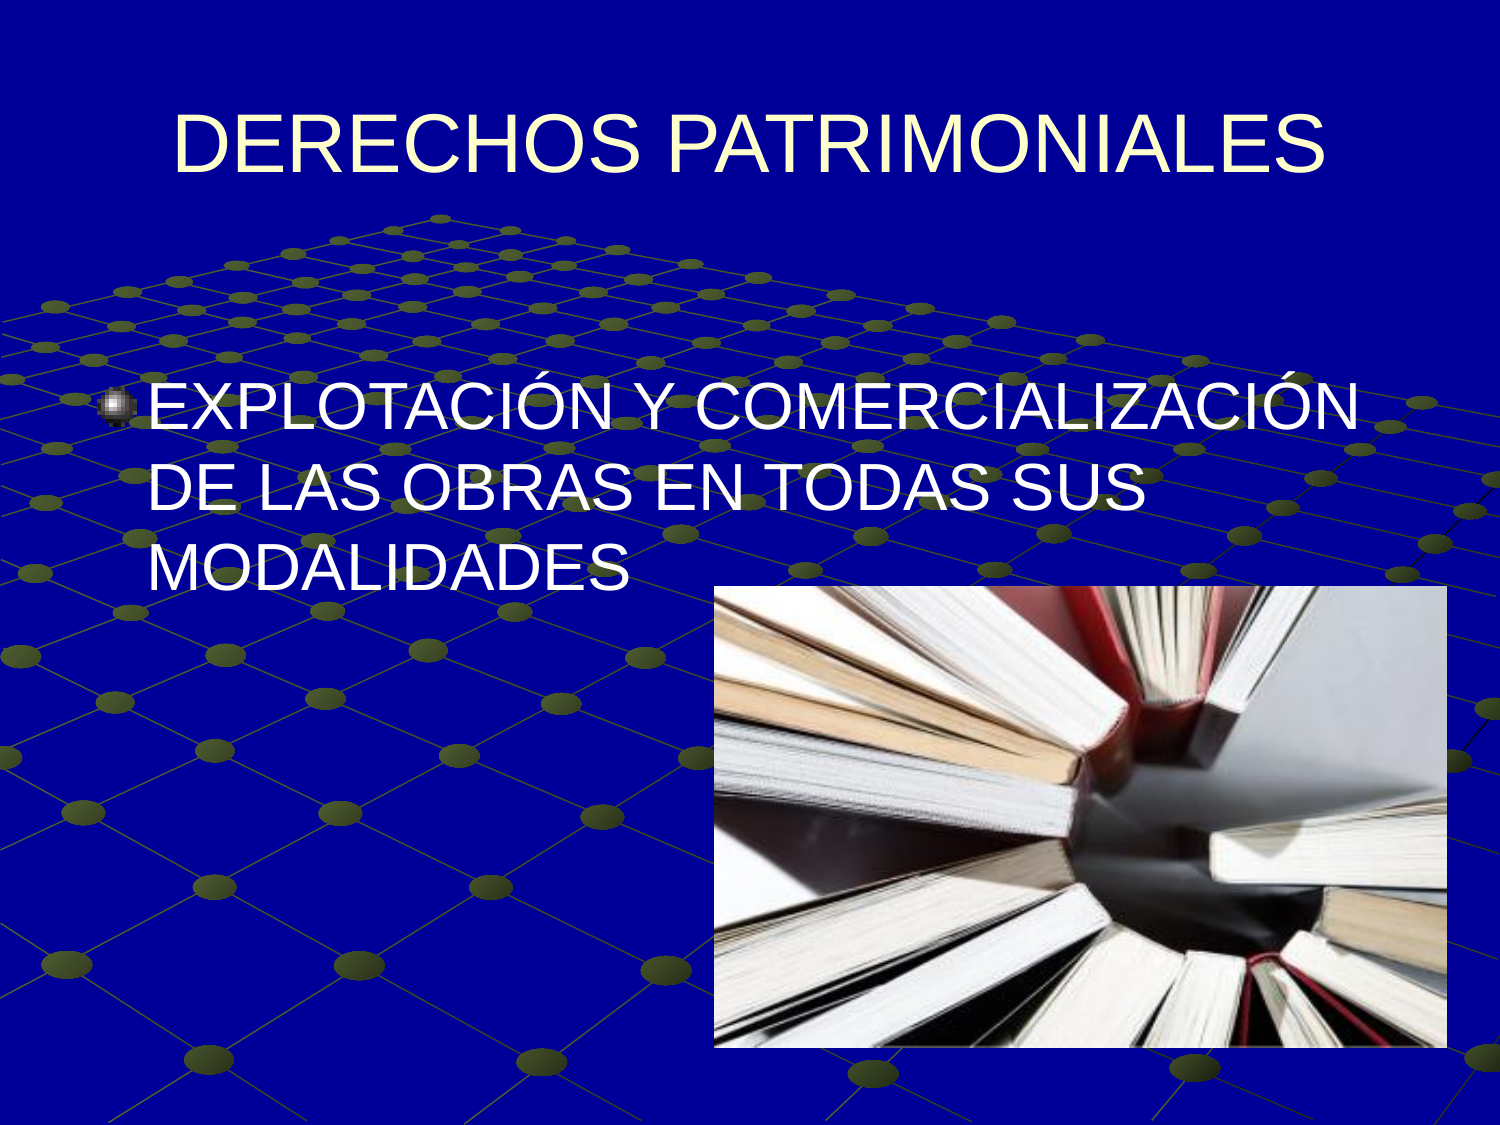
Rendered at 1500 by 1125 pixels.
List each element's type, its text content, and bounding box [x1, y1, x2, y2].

list EXPLOTACIÓN Y COMERCIALIZACIÓN DE LAS OBRAS EN TODAS SUS MODALIDADES [74, 262, 1426, 1007]
title DERECHOS PATRIMONIALES [74, 44, 1426, 233]
picture [90, 379, 137, 427]
picture [714, 585, 1447, 1048]
